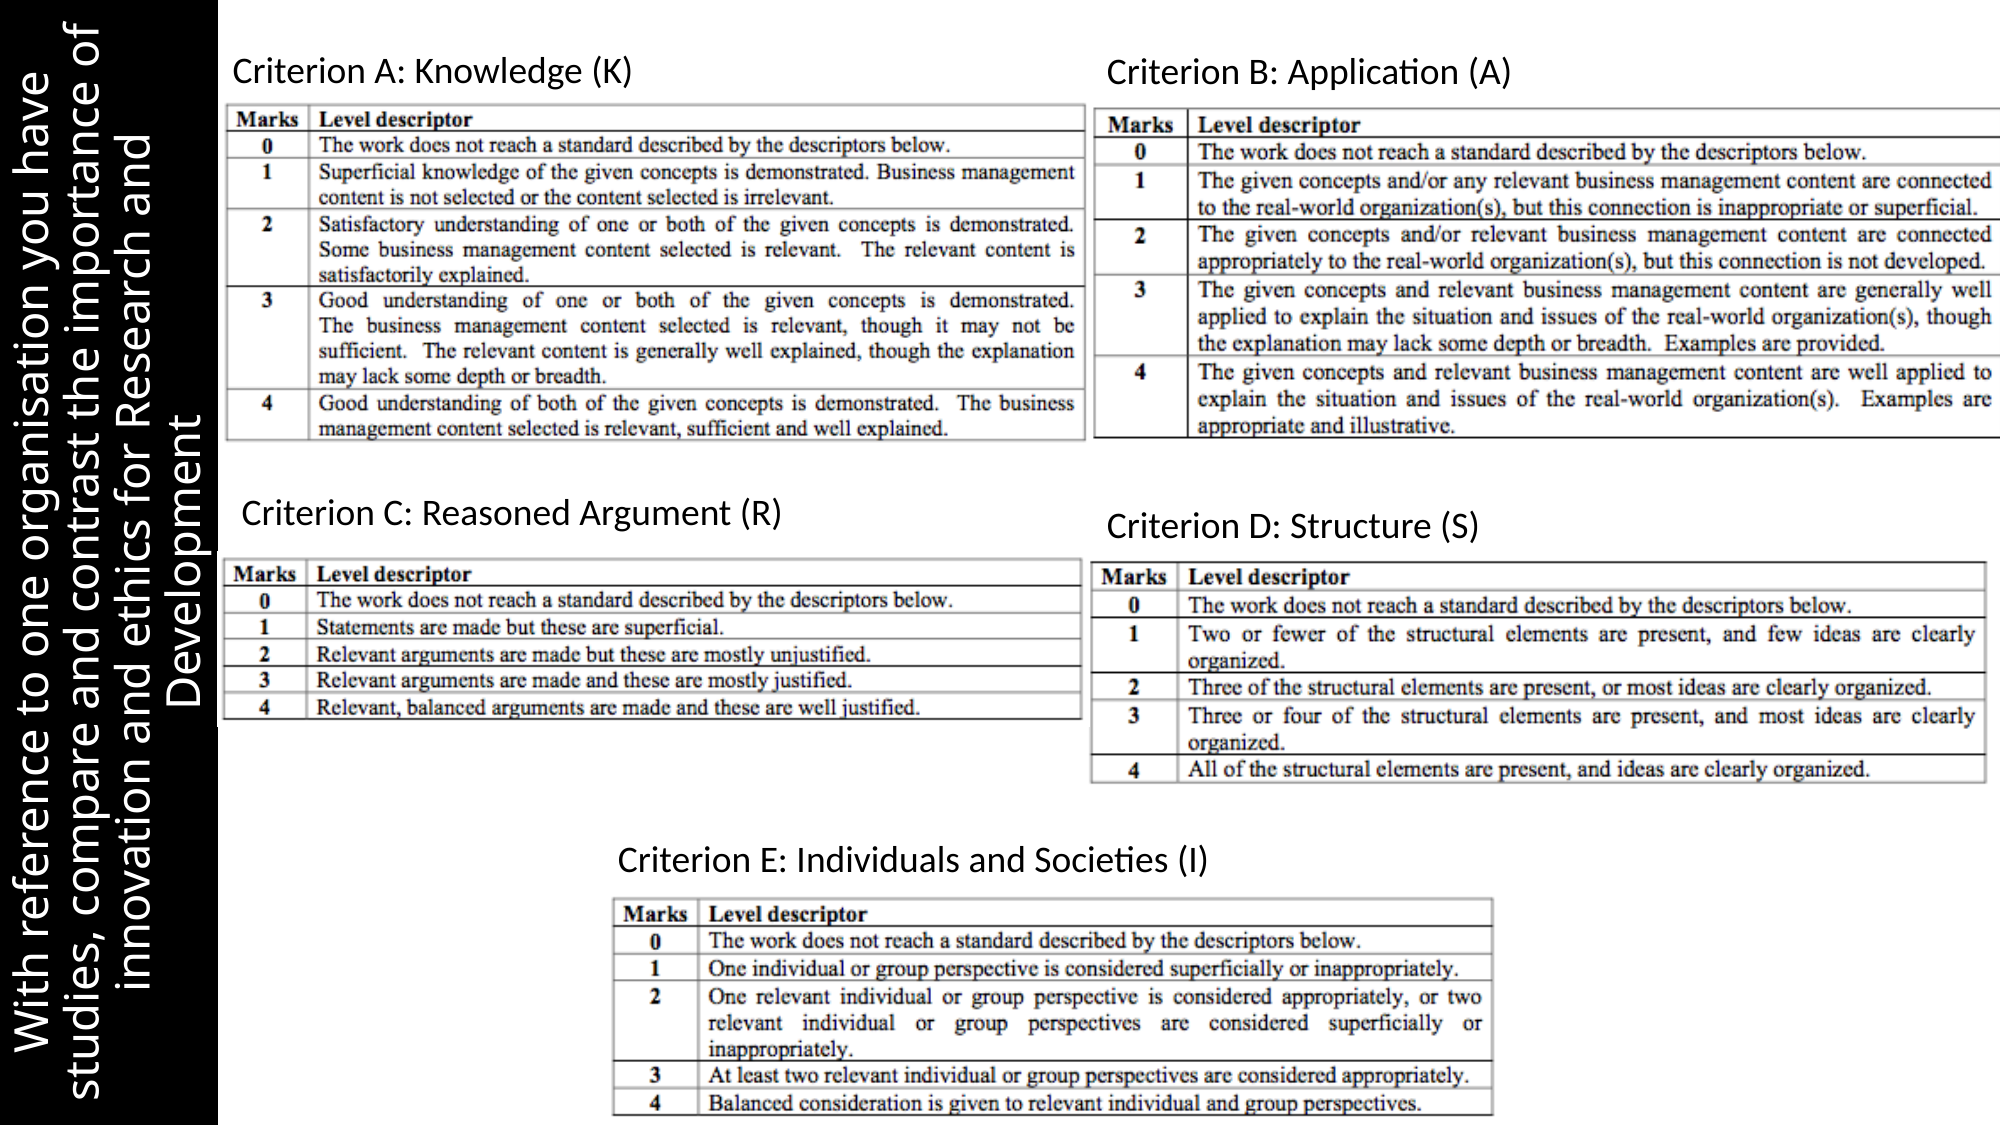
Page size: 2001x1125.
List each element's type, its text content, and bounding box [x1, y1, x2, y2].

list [603, 887, 1498, 1125]
text_box Criterion C: Reasoned Argument (R) [226, 480, 1295, 541]
text_box Criterion D: Structure (S) [1092, 493, 2000, 551]
text_box Criterion A: Knowledge (K) [217, 38, 1286, 99]
text_box Criterion E: Individuals and Societies (I) [603, 827, 1671, 887]
picture [217, 551, 2000, 793]
picture [220, 99, 2000, 446]
text_box Criterion B: Application (A) [1092, 39, 2000, 99]
title With reference to one organisation you have studies, compare and contrast the importance of innovation and ethics for Research and Development [0, 0, 218, 1125]
